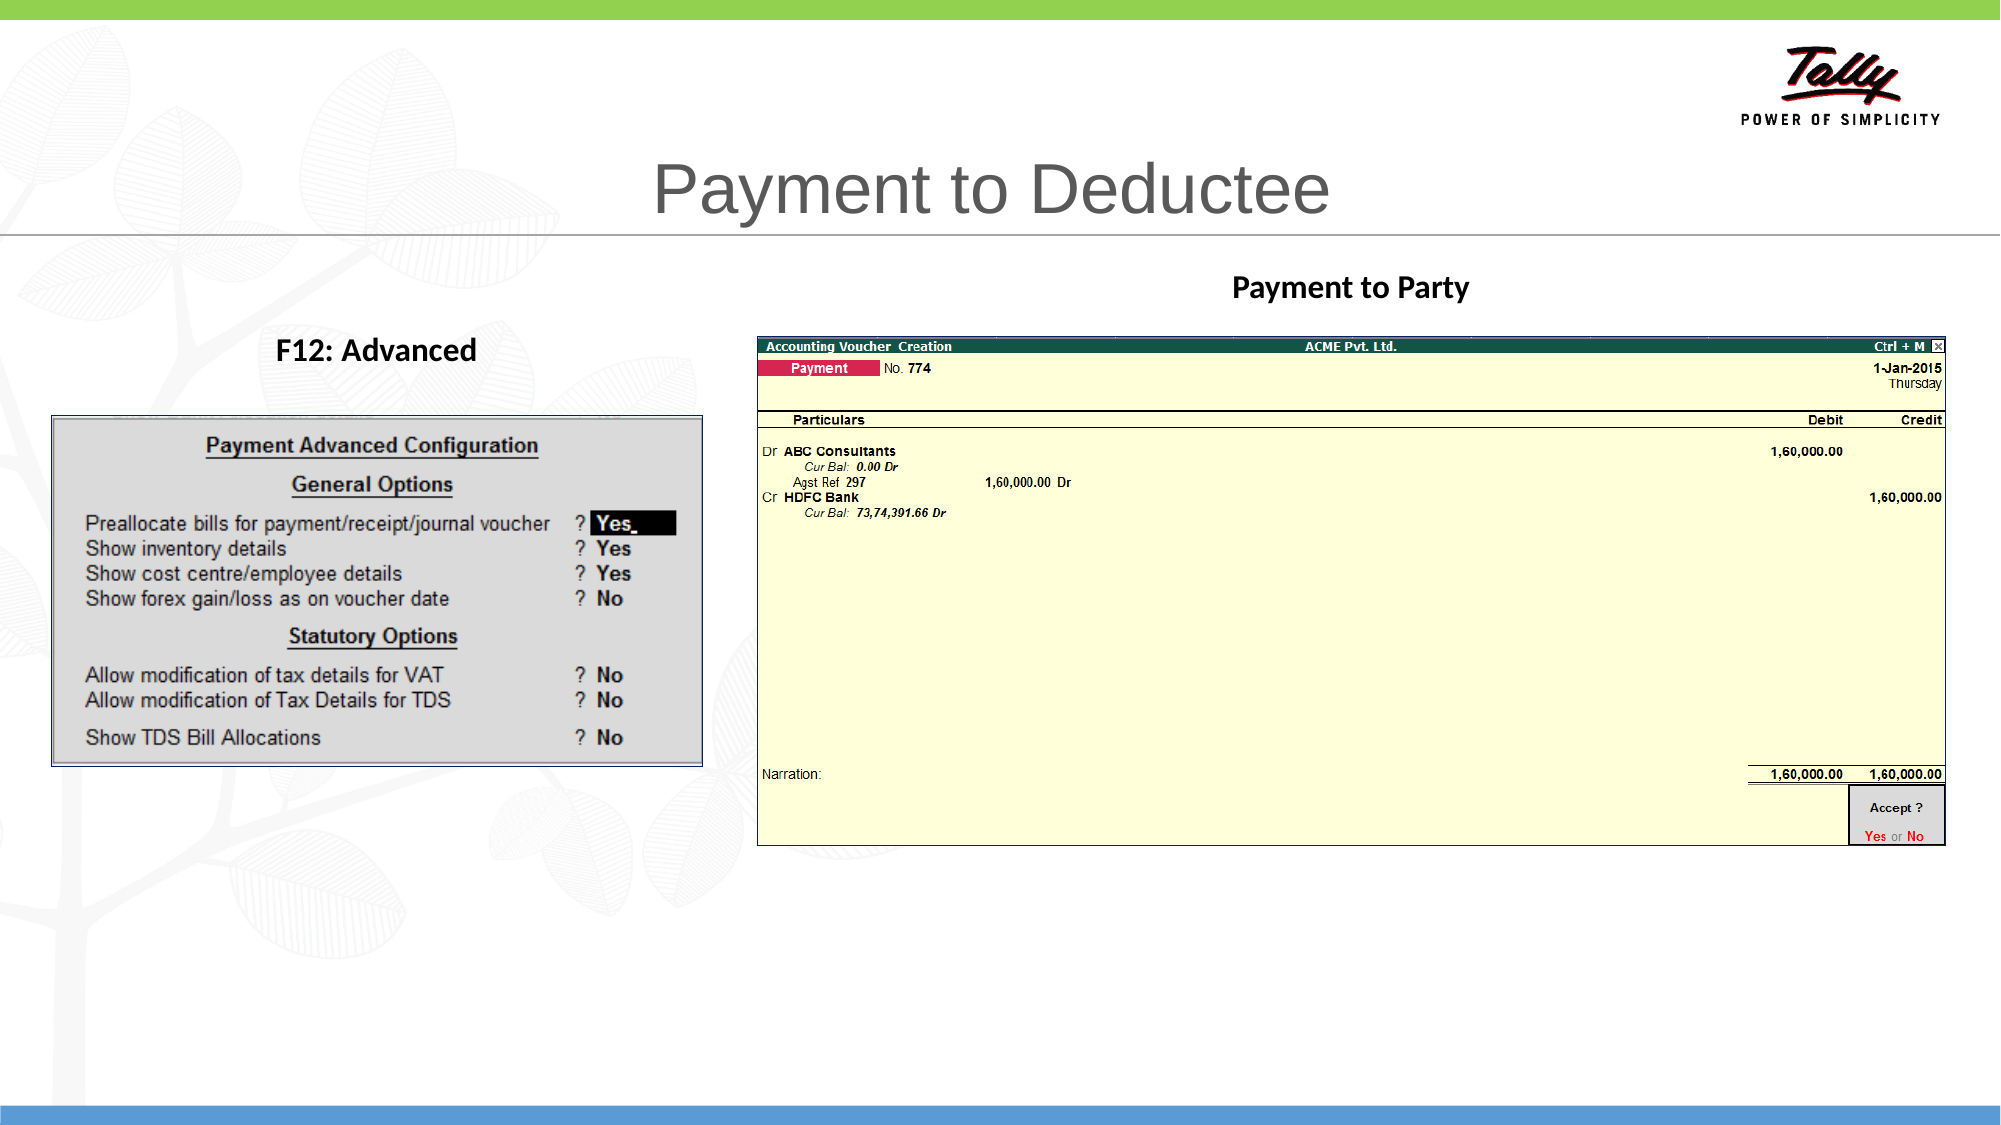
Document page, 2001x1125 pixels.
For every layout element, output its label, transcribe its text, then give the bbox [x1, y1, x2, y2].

title Payment to Deductee [91, 144, 1894, 235]
text_box Payment to Party [1074, 257, 1628, 313]
text_box F12: Advanced [100, 321, 654, 376]
picture [0, 0, 2001, 1105]
